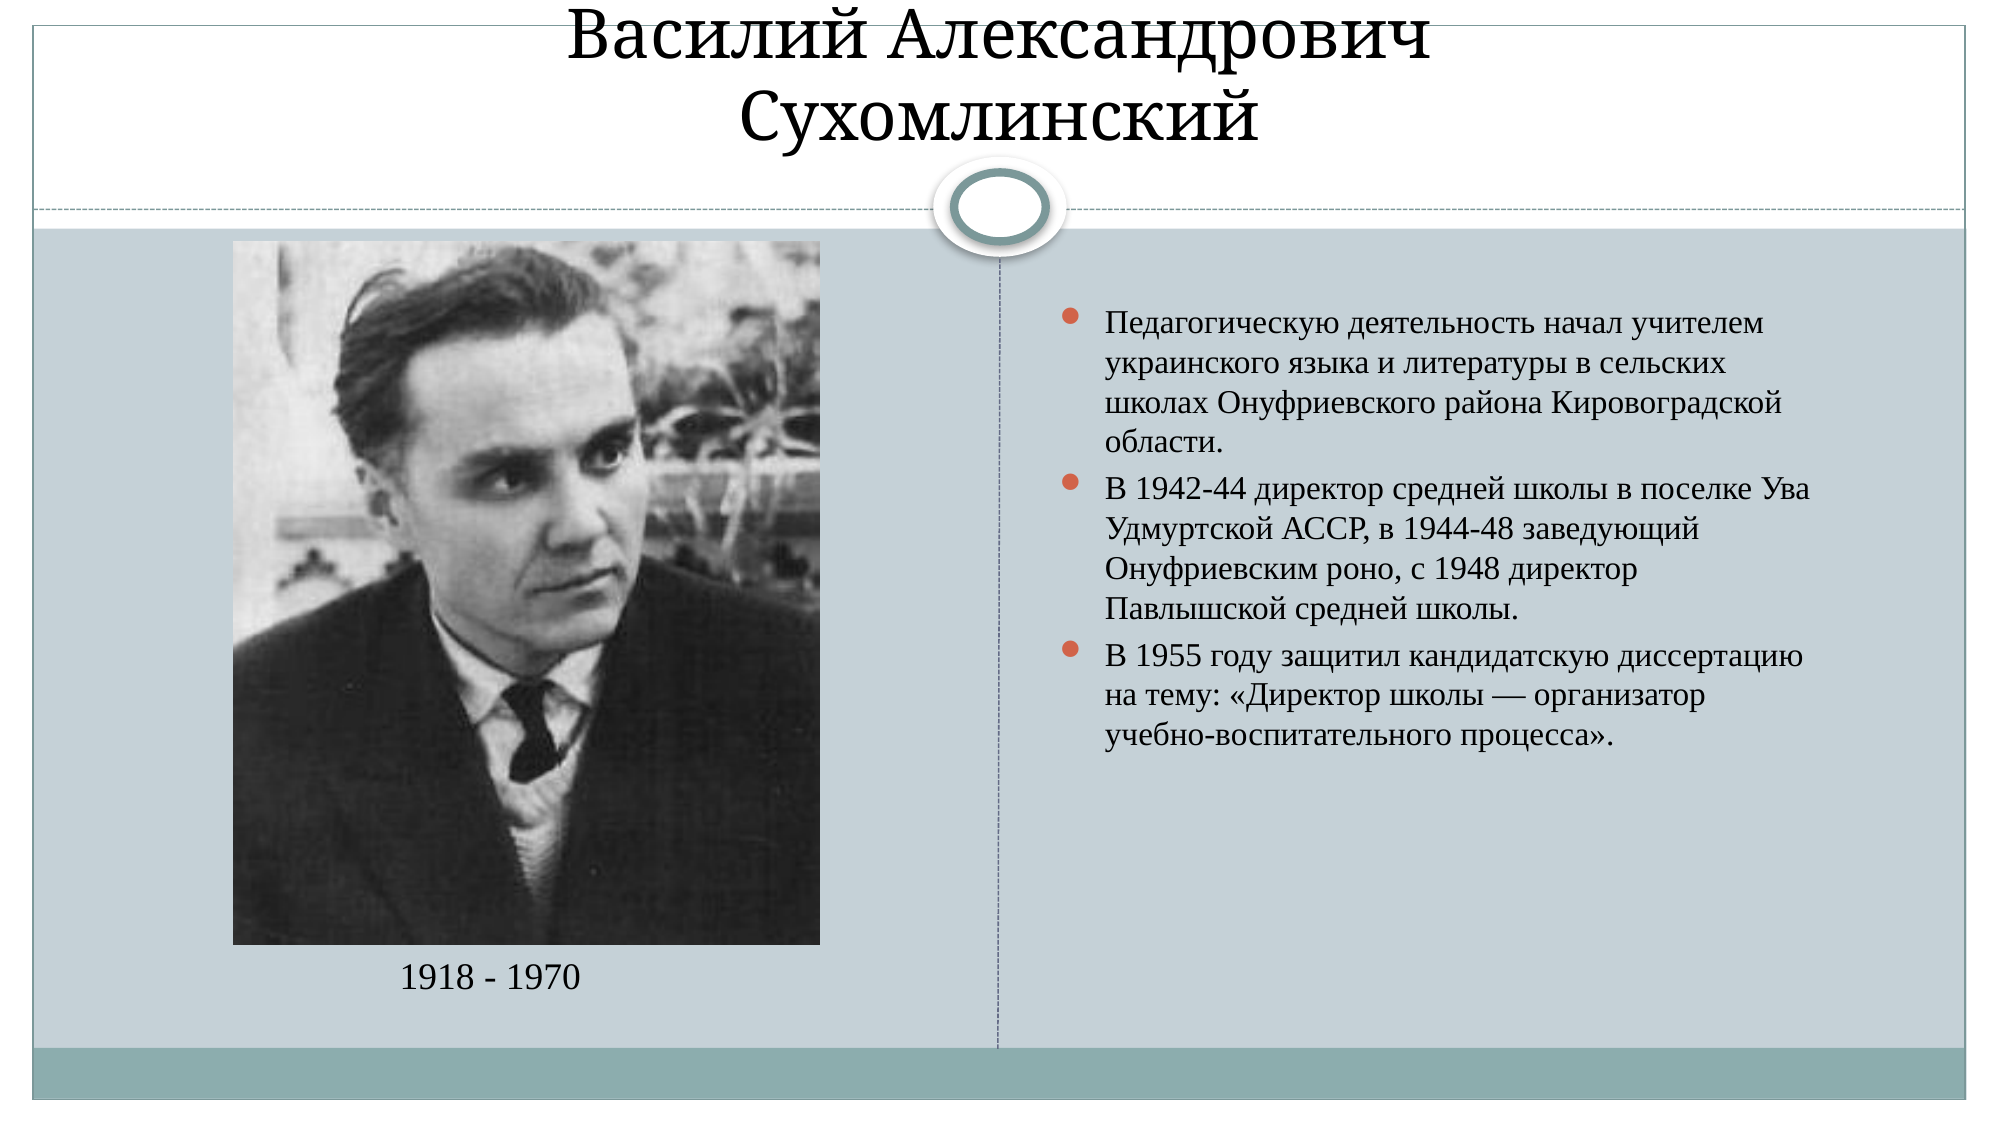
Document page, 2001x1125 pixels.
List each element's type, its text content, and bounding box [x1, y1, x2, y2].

list Педагогическую деятельность начал учителем украинского языка и литературы в сельских школах Онуфриевского района Кировоградской области. В 1942-44 директор средней школы в поселке Ува Удмуртской АССР, в 1944-48 заведующий Онуфриевским роно, с 1948 директор Павлышской средней школы. В 1955 году защитил кандидатскую диссертацию на тему: «Директор школы — организатор учебно-воспитательного процесса». [1044, 292, 1840, 826]
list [233, 241, 820, 945]
title Василий Александрович Сухомлинский [299, 37, 1700, 163]
text_box 1918 - 1970 [384, 954, 597, 1005]
